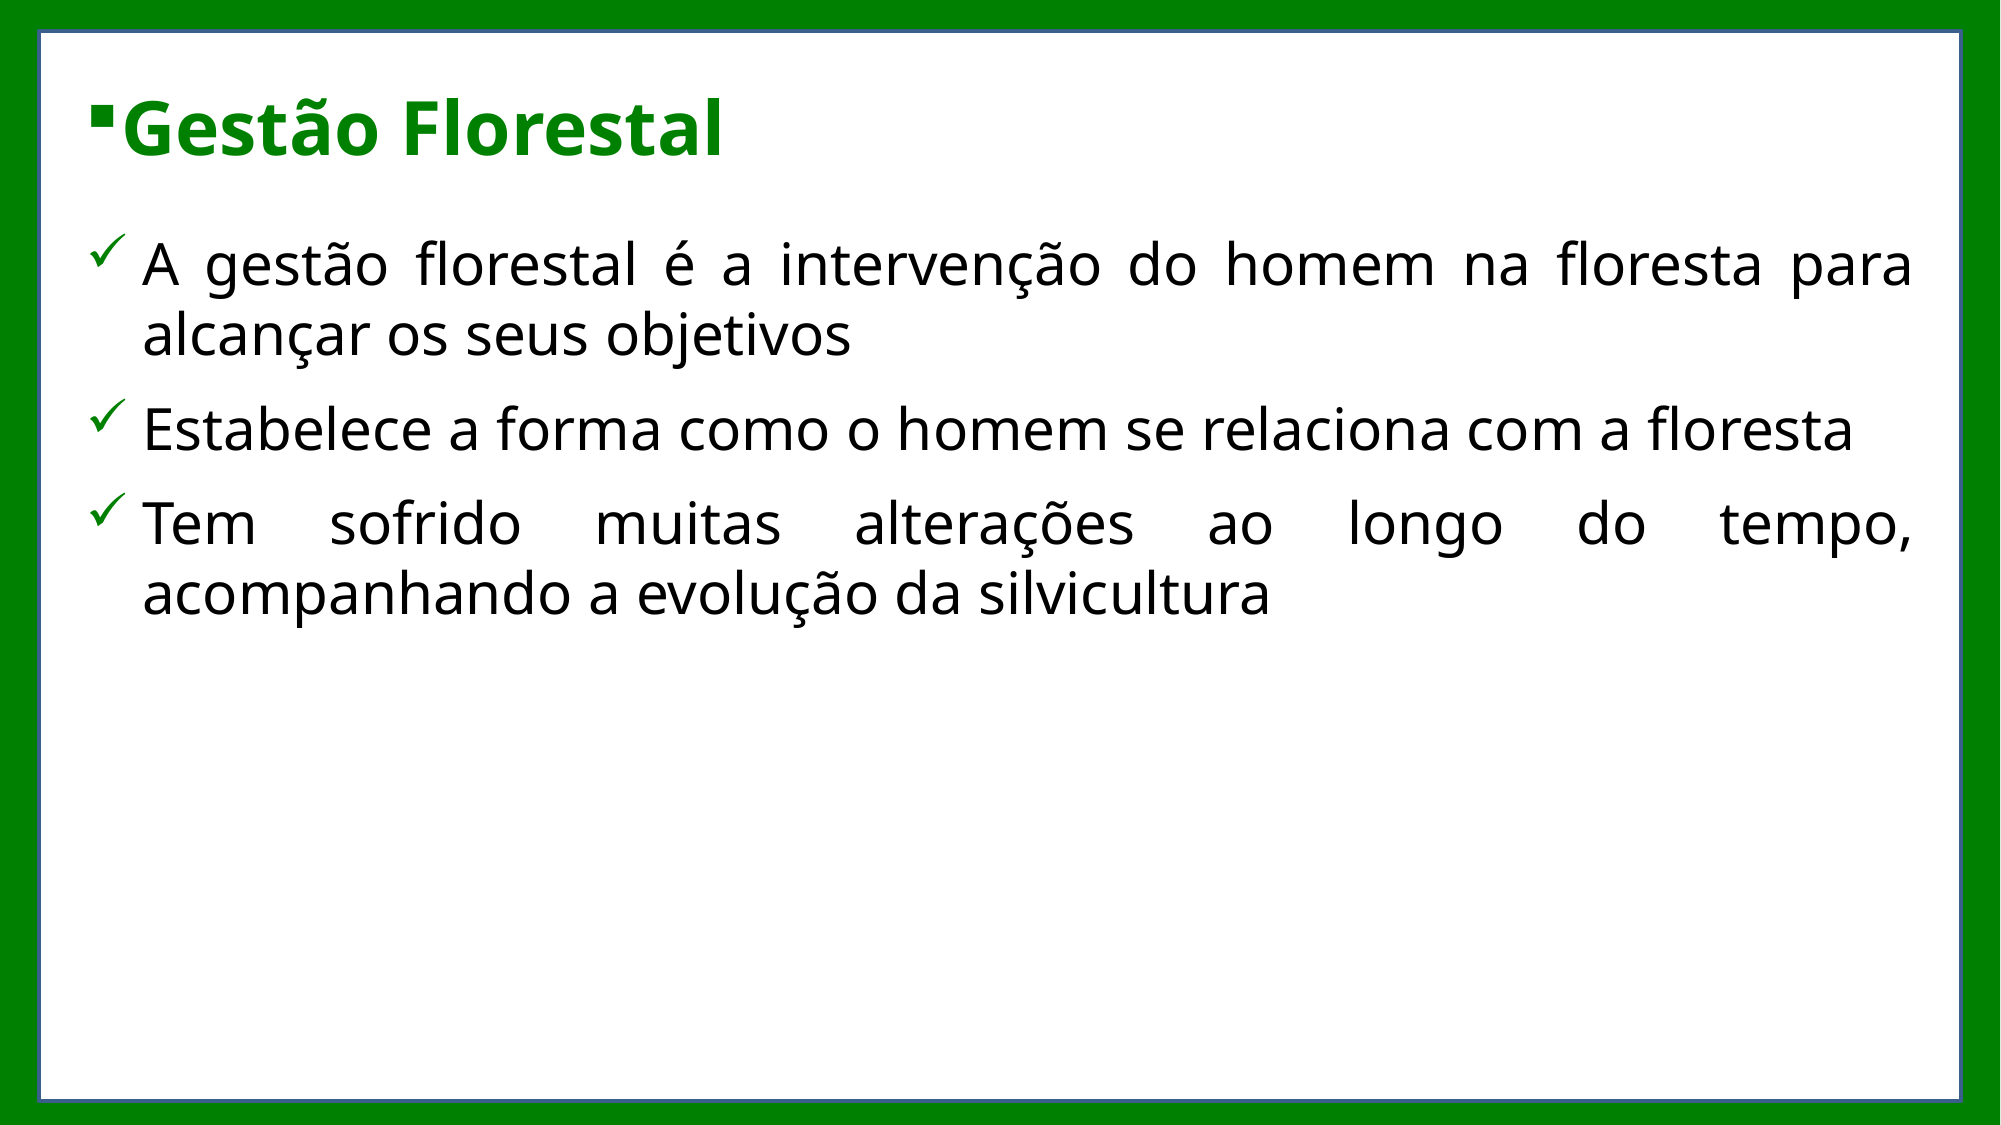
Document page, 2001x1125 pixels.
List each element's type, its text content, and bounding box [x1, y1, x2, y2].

title Gestão Florestal [70, 66, 1930, 185]
list A gestão florestal é a intervenção do homem na floresta para alcançar os seus objetivos Estabelece a forma como o homem se relaciona com a floresta Tem sofrido muitas alterações ao longo do tempo, acompanhando a evolução da silvicultura [70, 219, 1930, 1040]
